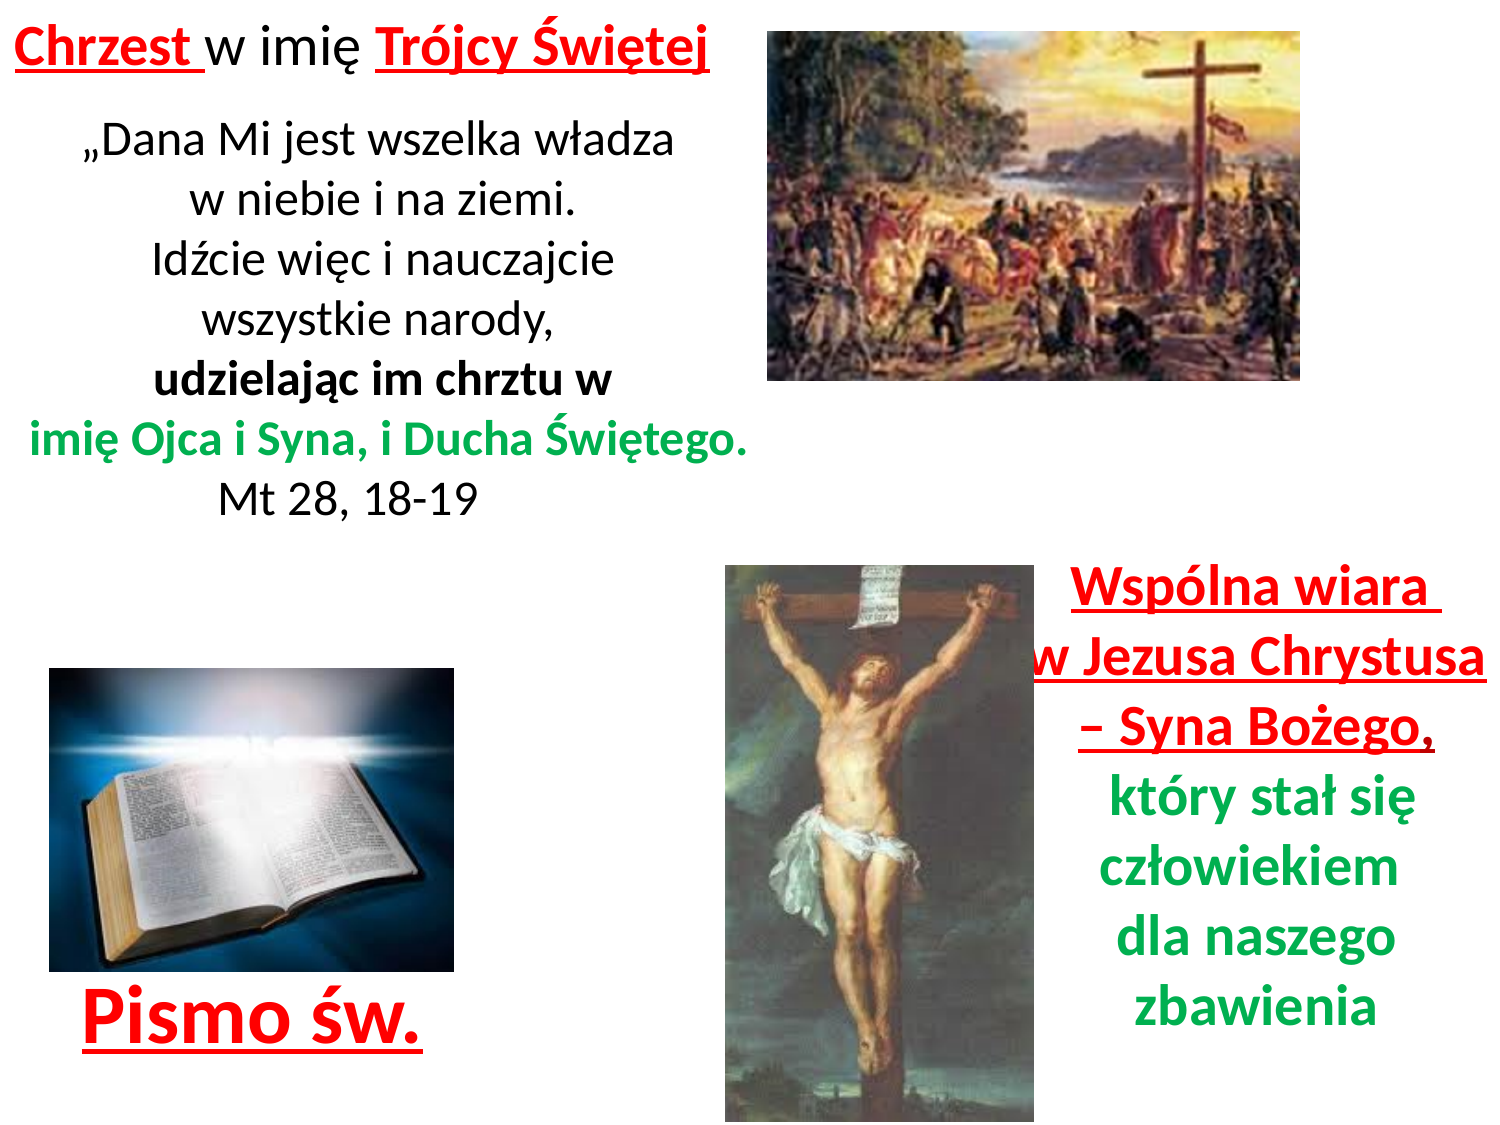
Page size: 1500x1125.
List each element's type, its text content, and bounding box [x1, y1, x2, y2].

text_box „Dana Mi jest wszelka władza w niebie i na ziemi. Idźcie więc i nauczajcie wszystkie narody, udzielając im chrztu w imię Ojca i Syna, i Ducha Świętego. Mt 28, 18-19 [0, 97, 768, 533]
picture [49, 668, 455, 973]
text_box Pismo św. [66, 981, 439, 1068]
text_box Chrzest w imię Trójcy Świętej [0, 0, 768, 85]
picture [725, 565, 1034, 1122]
text_box Wspólna wiara w Jezusa Chrystusa – Syna Bożego, który stał się człowiekiem dla naszego zbawienia [1011, 539, 1500, 1115]
picture [49, 760, 58, 767]
picture [767, 31, 1300, 381]
